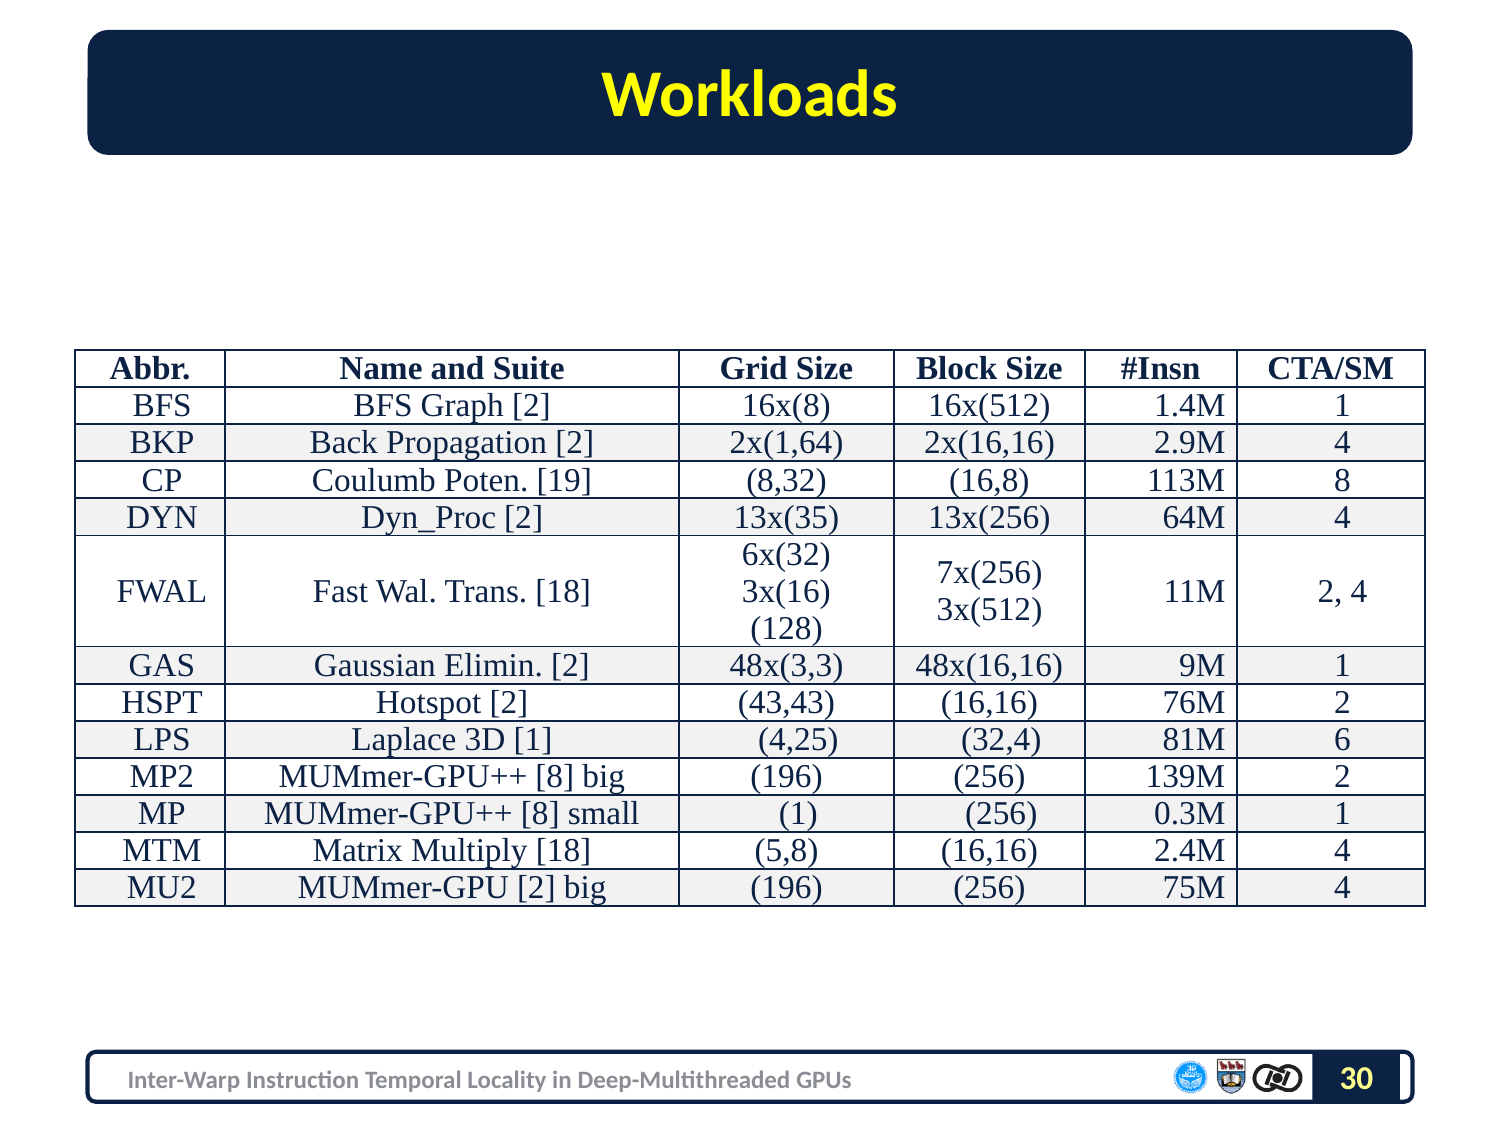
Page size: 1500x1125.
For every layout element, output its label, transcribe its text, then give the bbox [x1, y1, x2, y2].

table_cell 75M [1086, 870, 1236, 905]
table_cell 2 [1238, 759, 1424, 794]
table_cell LPS [76, 722, 224, 757]
table_cell Dyn_Proc [2] [226, 499, 678, 535]
picture [1250, 1062, 1299, 1095]
table_cell 7x(256) 3x(512) [895, 536, 1084, 646]
table_cell 81M [1086, 722, 1236, 757]
table_cell (32,4) [895, 722, 1084, 757]
table_cell (16,16) [895, 685, 1084, 720]
table_header Block Size [895, 351, 1084, 386]
table_header Name and Suite [226, 351, 678, 386]
table_cell 8 [1238, 462, 1424, 497]
table_cell Hotspot [2] [226, 685, 678, 720]
table_cell BKP [76, 425, 224, 460]
table_cell (43,43) [680, 685, 893, 720]
table_cell Back Propagation [2] [226, 425, 678, 460]
table_cell MUMmer-GPU [2] big [226, 870, 678, 905]
picture [1214, 1056, 1248, 1097]
table_cell (196) [680, 870, 893, 905]
table_cell 4 [1238, 499, 1424, 535]
table_cell 113M [1086, 462, 1236, 497]
table_cell 16x(8) [680, 388, 893, 423]
table_cell DYN [76, 499, 224, 535]
table_cell (196) [680, 759, 893, 794]
table_cell 1 [1238, 796, 1424, 831]
table_cell 11M [1086, 536, 1236, 646]
table_cell Gaussian Elimin. [2] [226, 647, 678, 683]
table_cell 2x(1,64) [680, 425, 893, 460]
table_cell 64M [1086, 499, 1236, 535]
table_cell Matrix Multiply [18] [226, 833, 678, 868]
table_cell 2.9M [1086, 425, 1236, 460]
table_cell CP [76, 462, 224, 497]
table_cell 2x(16,16) [895, 425, 1084, 460]
table_cell 4 [1238, 870, 1424, 905]
table_cell 1 [1238, 647, 1424, 683]
table_cell BFS Graph [2] [226, 388, 678, 423]
table_cell (16,8) [895, 462, 1084, 497]
table_cell FWAL [76, 536, 224, 646]
table_cell (16,16) [895, 833, 1084, 868]
title Workloads [75, 24, 1425, 155]
table_cell Fast Wal. Trans. [18] [226, 536, 678, 646]
table_cell 2, 4 [1238, 536, 1424, 646]
table_cell (256) [895, 759, 1084, 794]
table_cell 0.3M [1086, 796, 1236, 831]
table_cell 139M [1086, 759, 1236, 794]
table_cell Coulumb Poten. [19] [226, 462, 678, 497]
table_header Abbr. [76, 351, 224, 386]
table_cell 2 [1238, 685, 1424, 720]
table_cell 9M [1086, 647, 1236, 683]
table_cell MP [76, 796, 224, 831]
table_cell BFS [76, 388, 224, 423]
picture [1170, 1058, 1209, 1096]
table_cell 76M [1086, 685, 1236, 720]
table_cell (5,8) [680, 833, 893, 868]
table_cell MUMmer-GPU++ [8] big [226, 759, 678, 794]
table_cell MTM [76, 833, 224, 868]
table_cell 48x(3,3) [680, 647, 893, 683]
table_cell MU2 [76, 870, 224, 905]
table_cell 13x(256) [895, 499, 1084, 535]
table_cell 16x(512) [895, 388, 1084, 423]
table_cell 1.4M [1086, 388, 1236, 423]
table_cell (8,32) [680, 462, 893, 497]
table_cell (256) [895, 870, 1084, 905]
table_cell (4,25) [680, 722, 893, 757]
table_header #Insn [1086, 351, 1236, 386]
table_cell 6x(32) 3x(16) (128) [680, 536, 893, 646]
table_cell 13x(35) [680, 499, 893, 535]
slide_number 30 [1299, 1046, 1413, 1107]
table_cell HSPT [76, 685, 224, 720]
table_cell (256) [895, 796, 1084, 831]
table_cell Laplace 3D [1] [226, 722, 678, 757]
table_header CTA/SM [1238, 351, 1424, 386]
table_cell (1) [680, 796, 893, 831]
table_cell 48x(16,16) [895, 647, 1084, 683]
table_cell MP2 [76, 759, 224, 794]
table_cell 2.4M [1086, 833, 1236, 868]
table_header Grid Size [680, 351, 893, 386]
table_cell 1 [1238, 388, 1424, 423]
table_cell 4 [1238, 833, 1424, 868]
table_cell 6 [1238, 722, 1424, 757]
table_cell MUMmer-GPU++ [8] small [226, 796, 678, 831]
footer Inter-Warp Instruction Temporal Locality in Deep-Multithreaded GPUs [112, 1049, 950, 1109]
table_cell 4 [1238, 425, 1424, 460]
table_cell GAS [76, 647, 224, 683]
